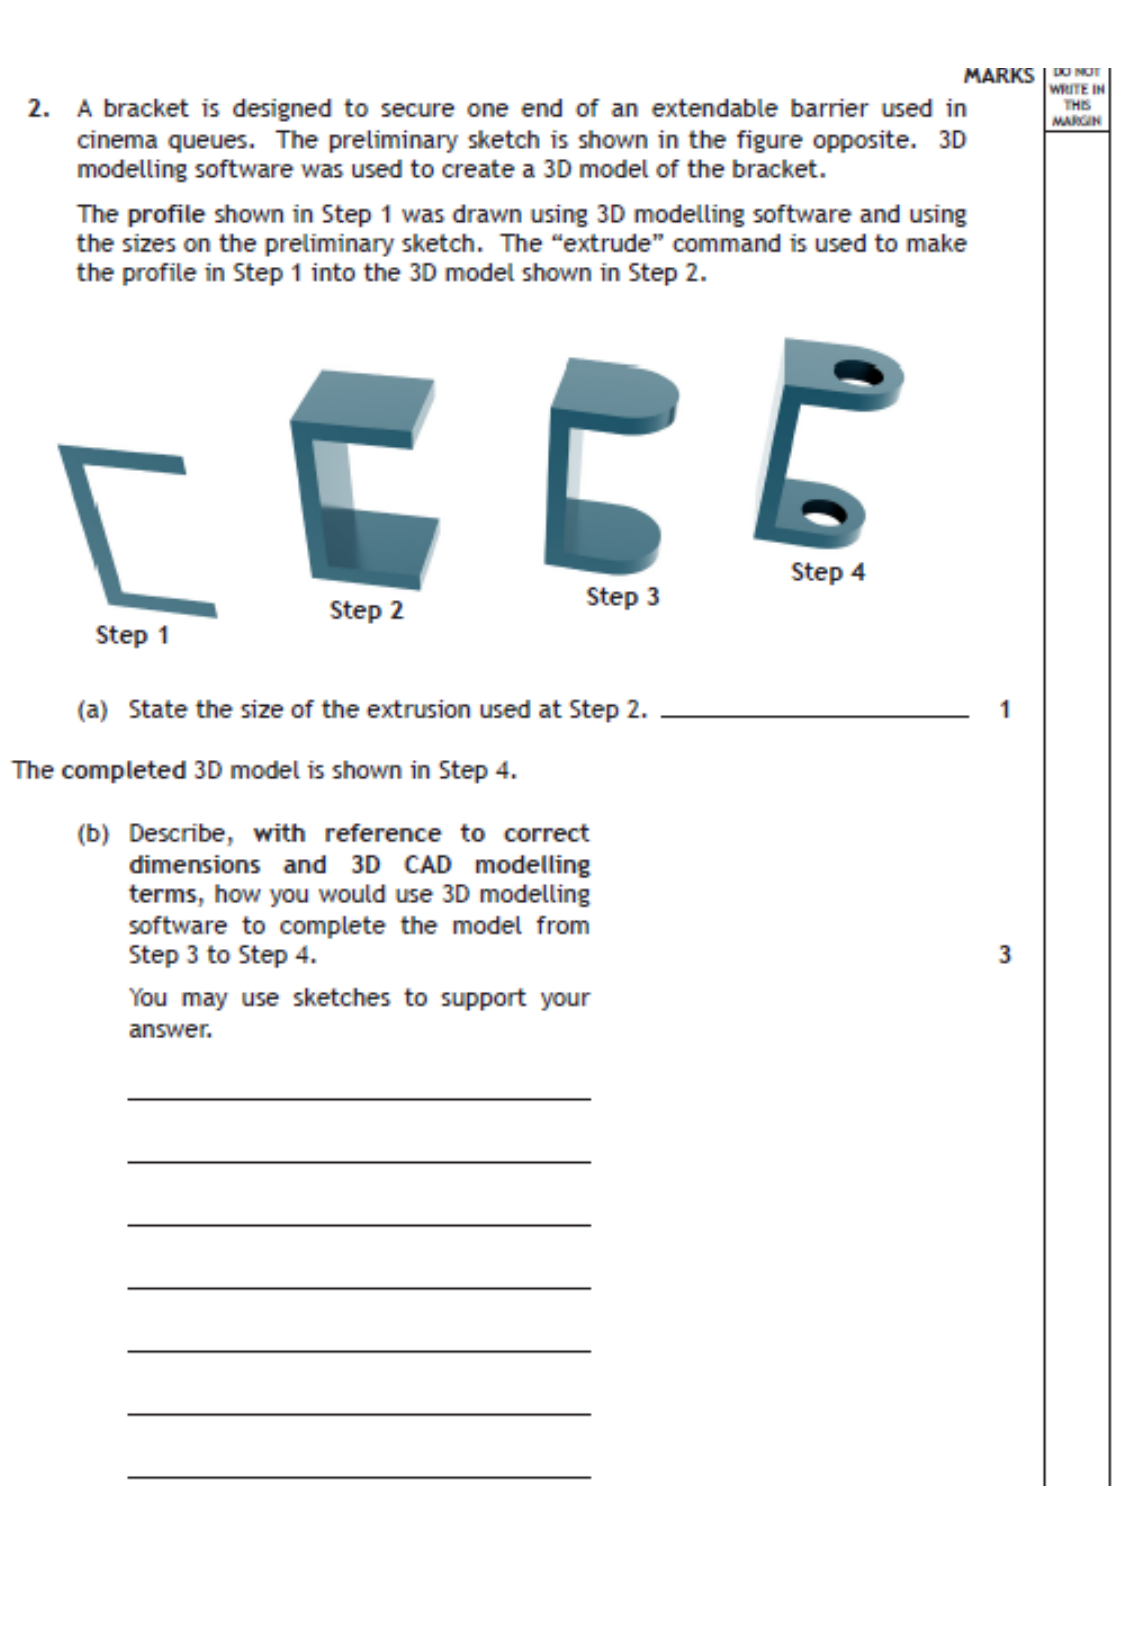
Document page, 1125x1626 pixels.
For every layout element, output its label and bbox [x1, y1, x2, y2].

picture [0, 68, 1125, 1487]
